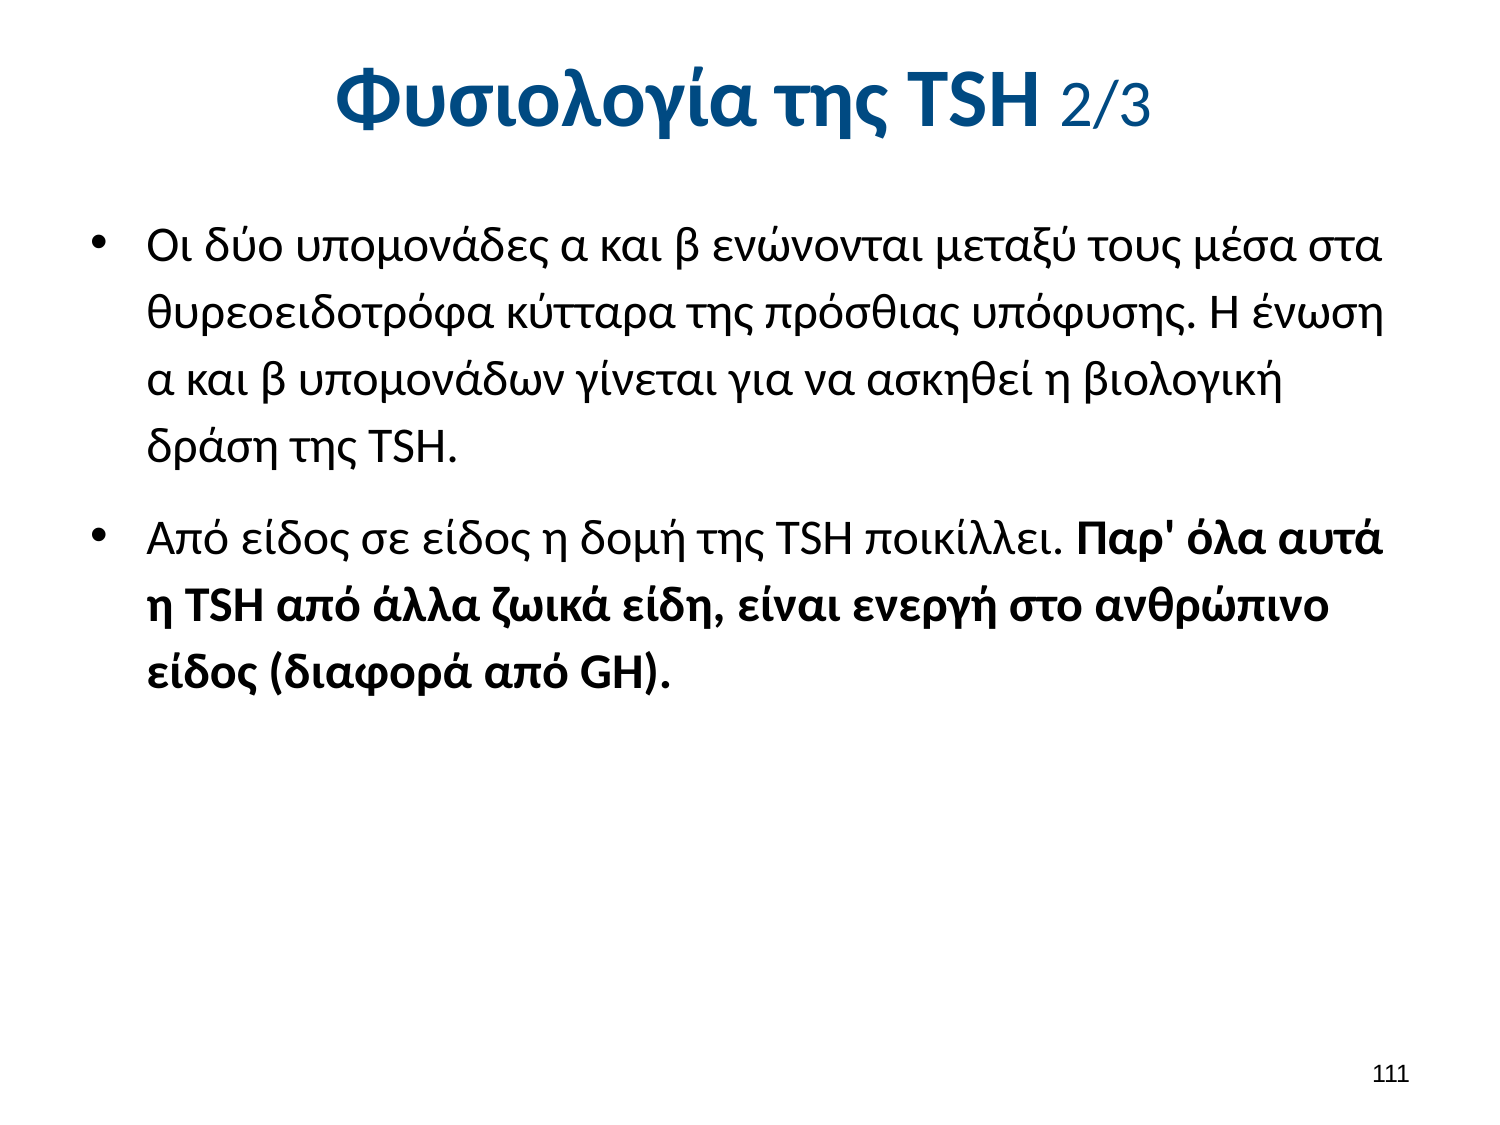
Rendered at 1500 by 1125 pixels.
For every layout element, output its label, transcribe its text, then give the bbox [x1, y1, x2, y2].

title Φυσιολογία της ΤSH 2/3 [76, 19, 1427, 169]
list Οι δύο υπομονάδες α και β ενώνονται μεταξύ τους μέσα στα θυρεοειδοτρόφα κύτταρα της πρόσθιας υπόφυσης. Η ένωση α και β υπομονάδων γίνεται για να ασκηθεί η βιολογική δράση της TSH. Από είδος σε είδος η δομή της TSH ποικίλλει. Παρ' όλα αυτά η TSH από άλλα ζωικά είδη, είναι ενεργή στο ανθρώπινο είδος (διαφορά από GH). [75, 196, 1425, 1083]
slide_number 110 [1074, 1042, 1425, 1103]
